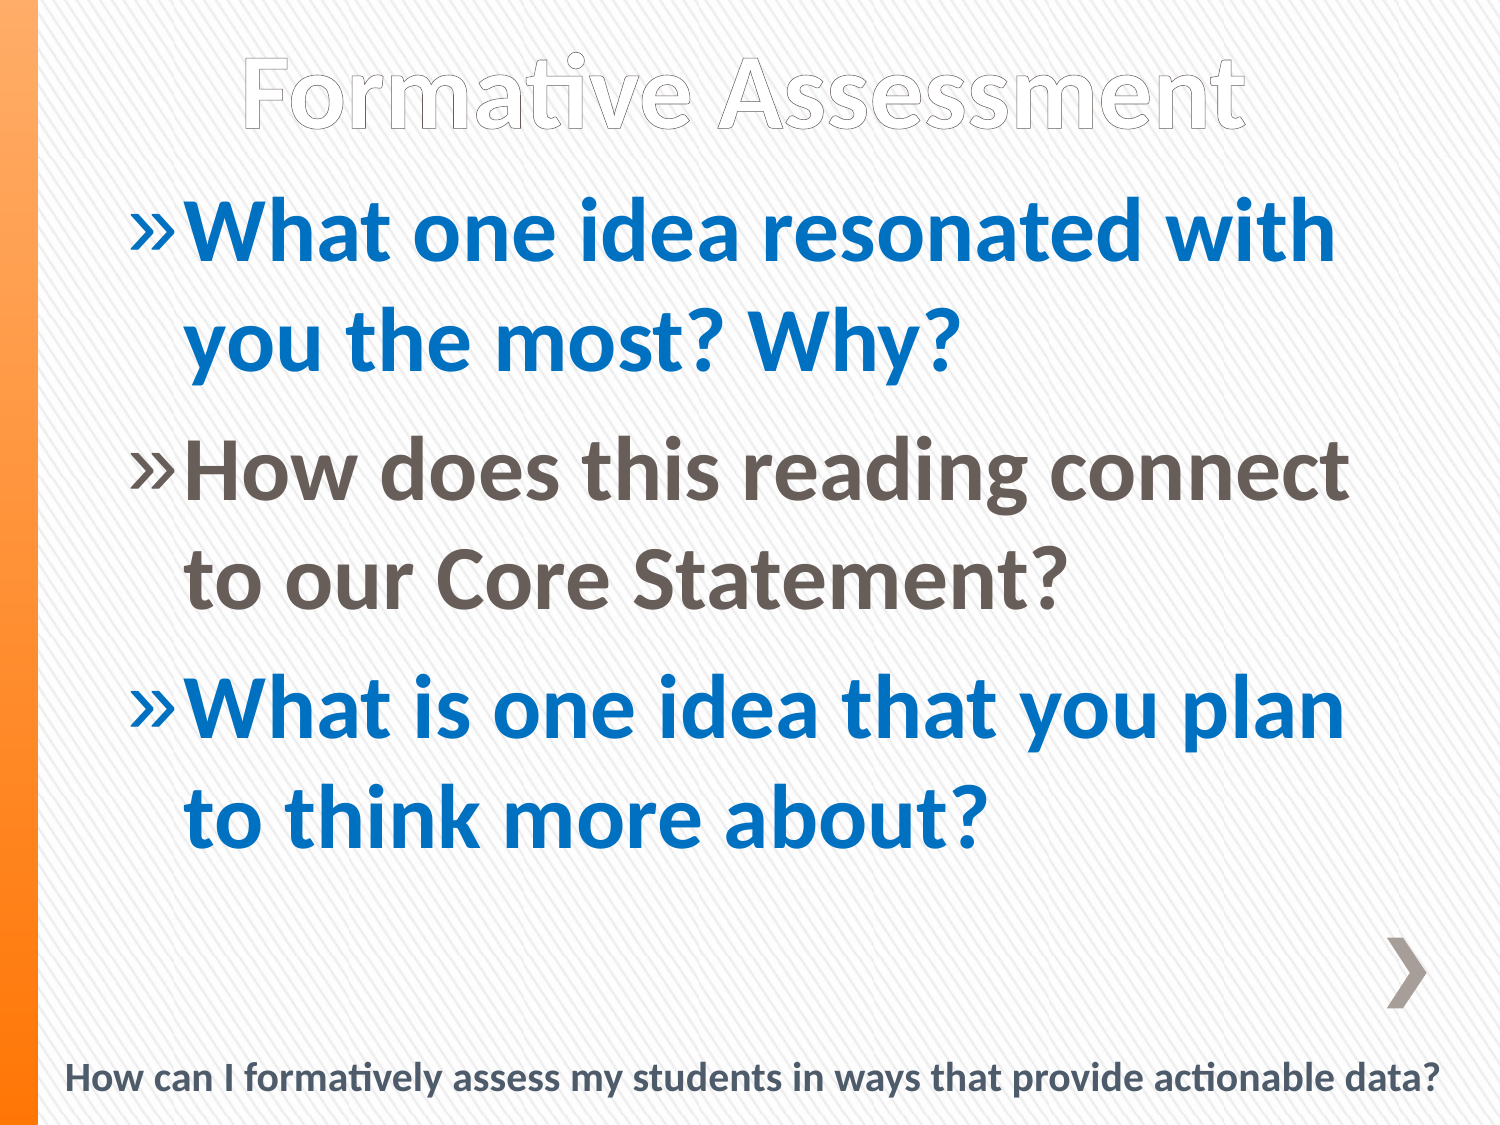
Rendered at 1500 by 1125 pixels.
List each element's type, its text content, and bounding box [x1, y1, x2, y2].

text_box How can I formatively assess my students in ways that provide actionable data? [50, 1042, 1500, 1108]
title Formative Assessment [50, 99, 1463, 288]
list What one idea resonated with you the most? Why? How does this reading connect to our Core Statement? What is one idea that you plan to think more about? [112, 162, 1457, 1025]
